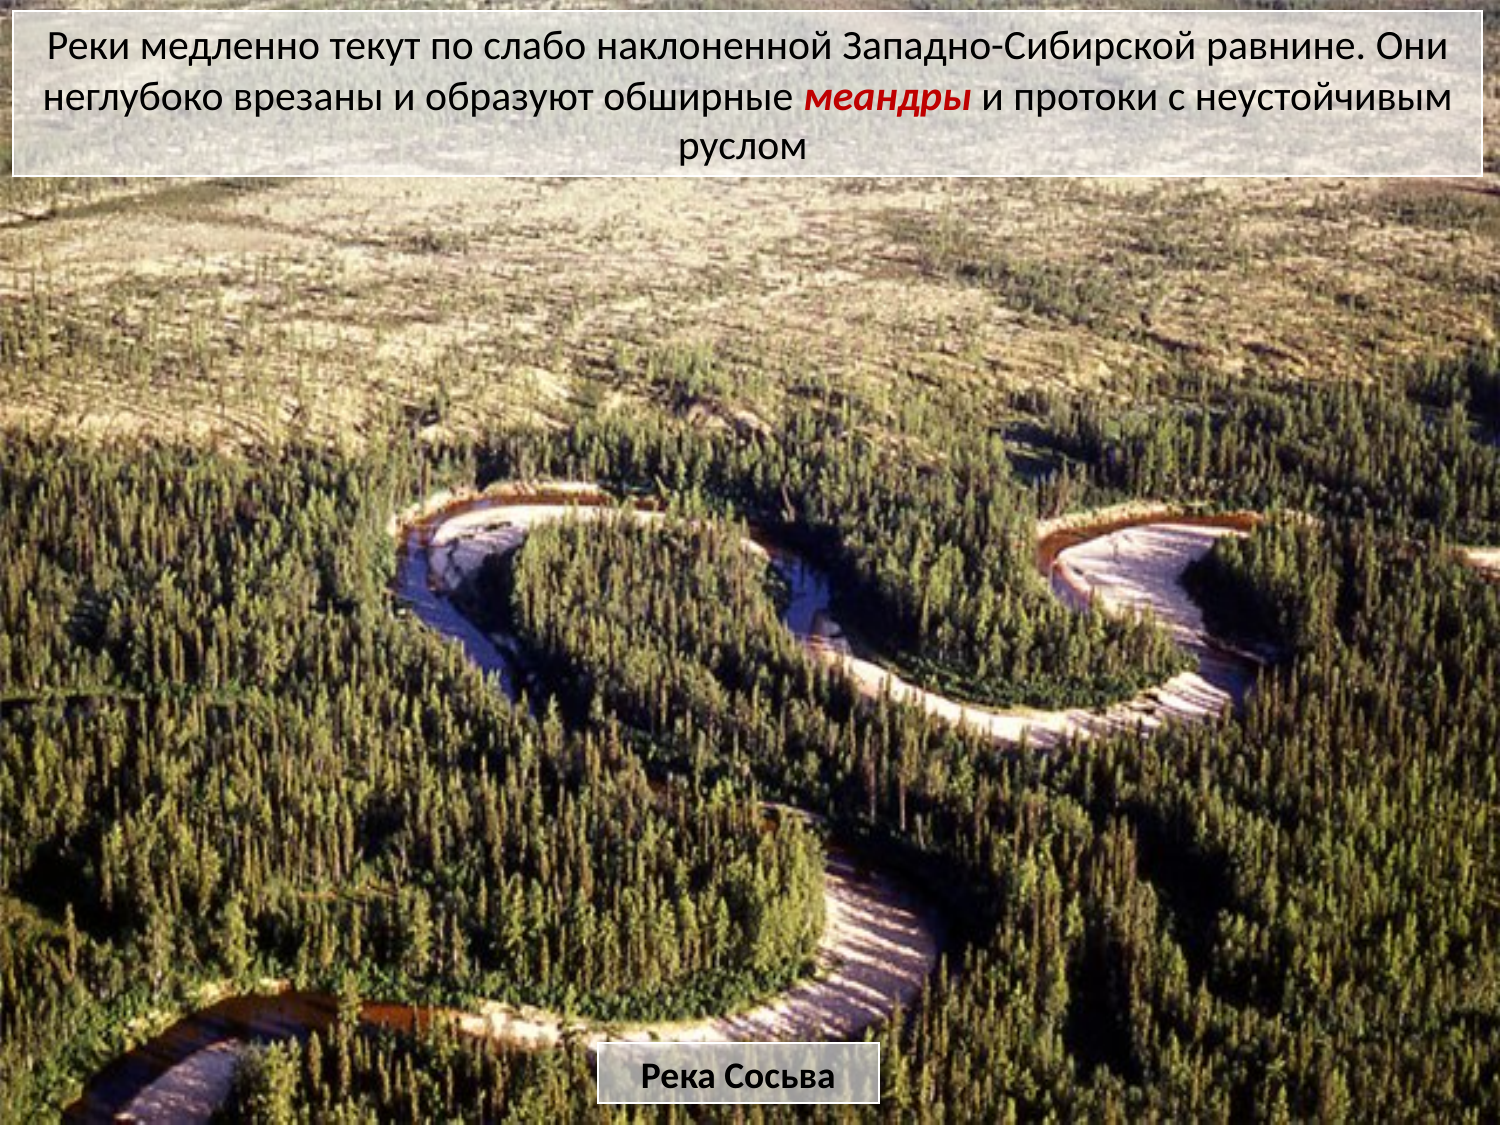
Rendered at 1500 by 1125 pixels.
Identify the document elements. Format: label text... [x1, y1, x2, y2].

text_box Река Сосьва [597, 1042, 879, 1104]
picture [0, 0, 1500, 1125]
text_box Реки медленно текут по слабо наклоненной Западно-Сибирской равнине. Они неглубоко врезаны и образуют обширные меандры и протоки с неустойчивым руслом [13, 10, 1482, 176]
